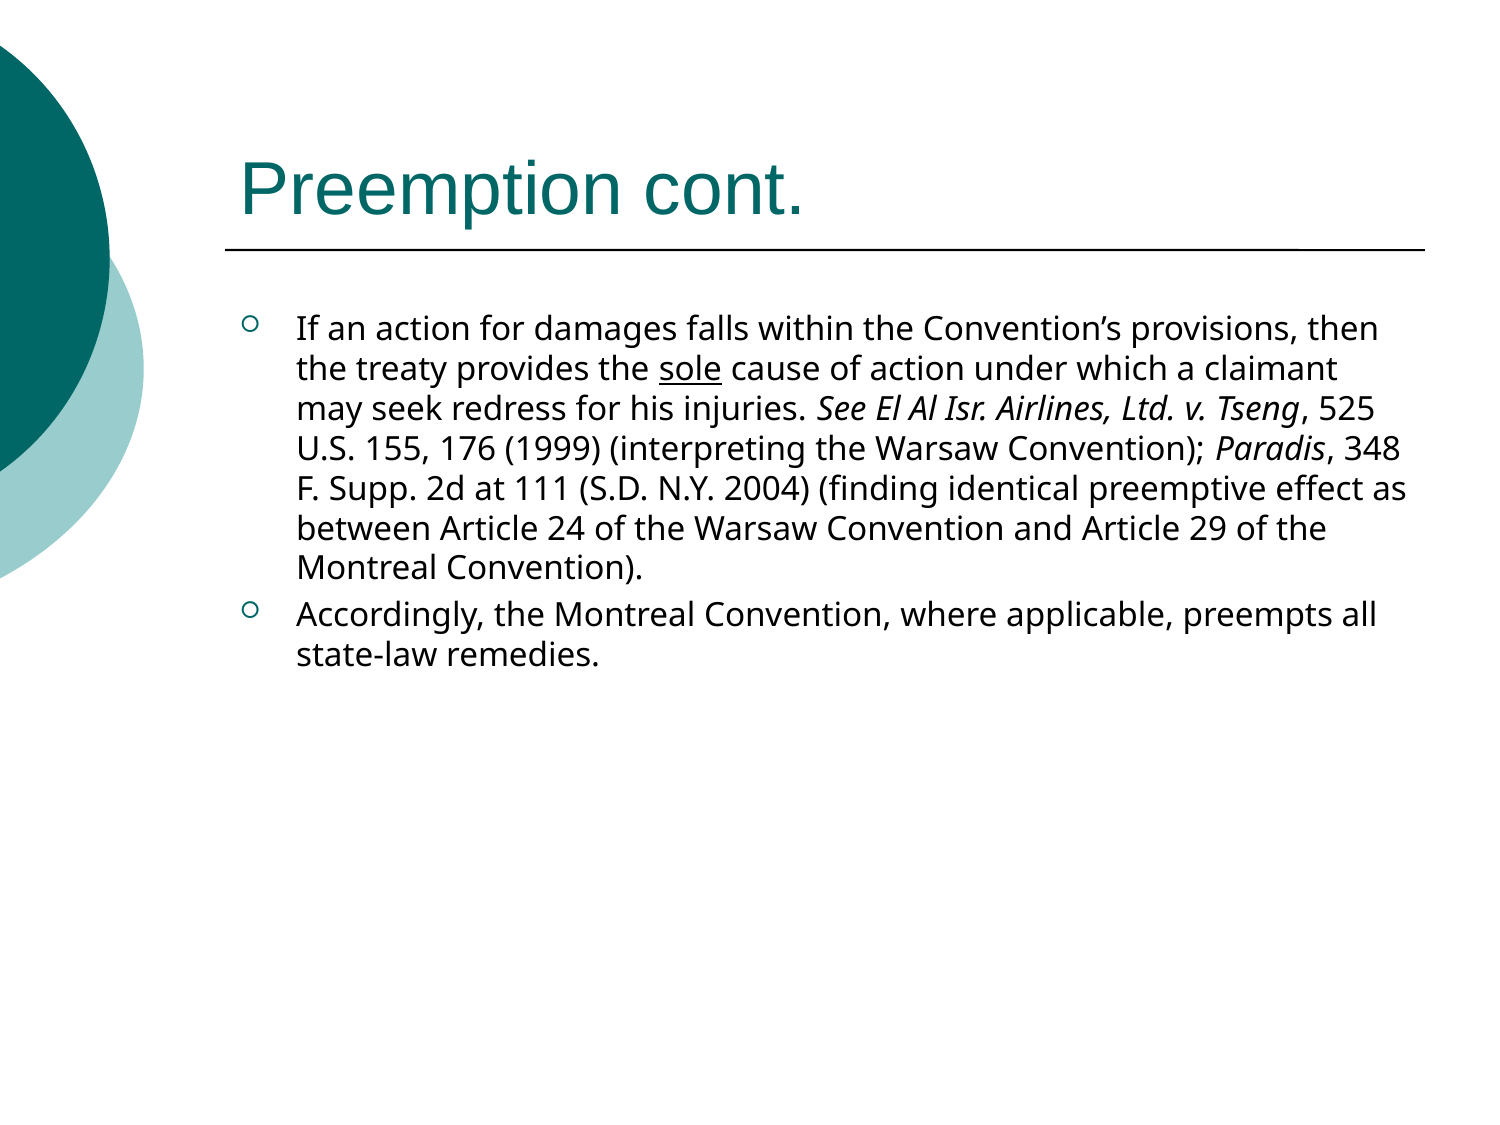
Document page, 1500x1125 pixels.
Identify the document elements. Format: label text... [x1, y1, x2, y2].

list If an action for damages falls within the Convention’s provisions, then the treaty provides the sole cause of action under which a claimant may seek redress for his injuries. See El Al Isr. Airlines, Ltd. v. Tseng, 525 U.S. 155, 176 (1999) (interpreting the Warsaw Convention); Paradis, 348 F. Supp. 2d at 111 (S.D. N.Y. 2004) (finding identical preemptive effect as between Article 24 of the Warsaw Convention and Article 29 of the Montreal Convention). Accordingly, the Montreal Convention, where applicable, preempts all state-law remedies. [224, 299, 1425, 975]
title Preemption cont. [224, 49, 1425, 237]
